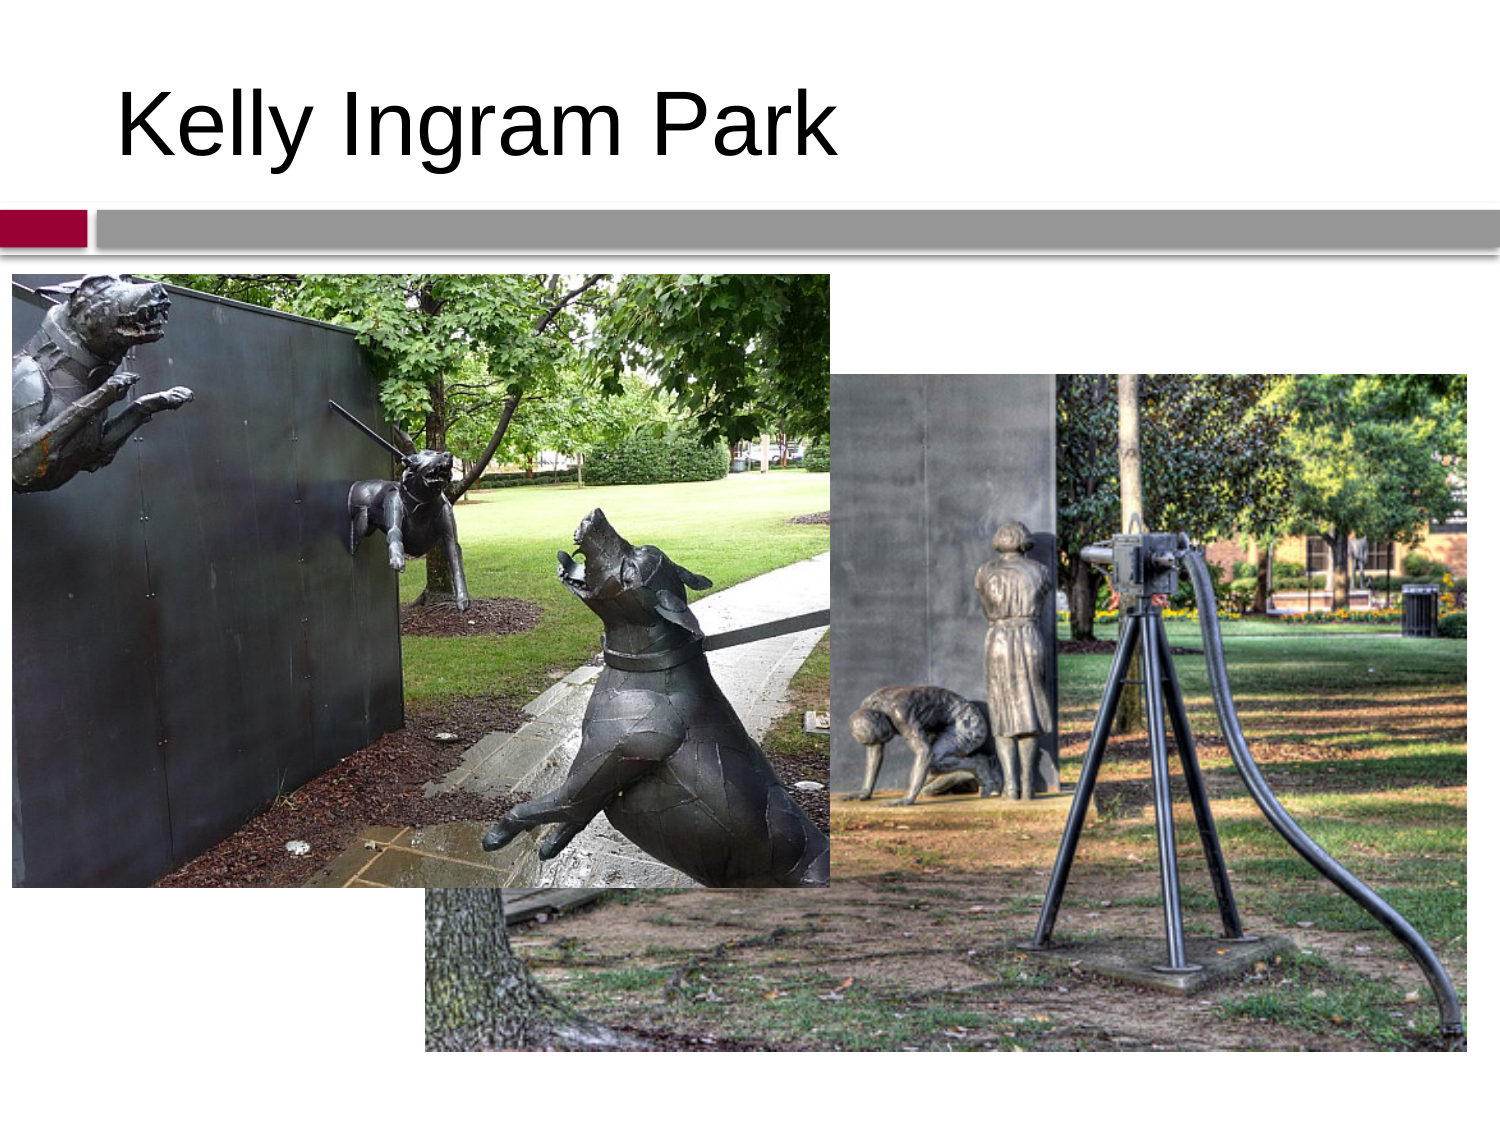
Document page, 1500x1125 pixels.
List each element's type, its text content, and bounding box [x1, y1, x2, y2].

title Kelly Ingram Park [100, 37, 1439, 201]
picture [424, 374, 1467, 1053]
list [12, 274, 830, 888]
